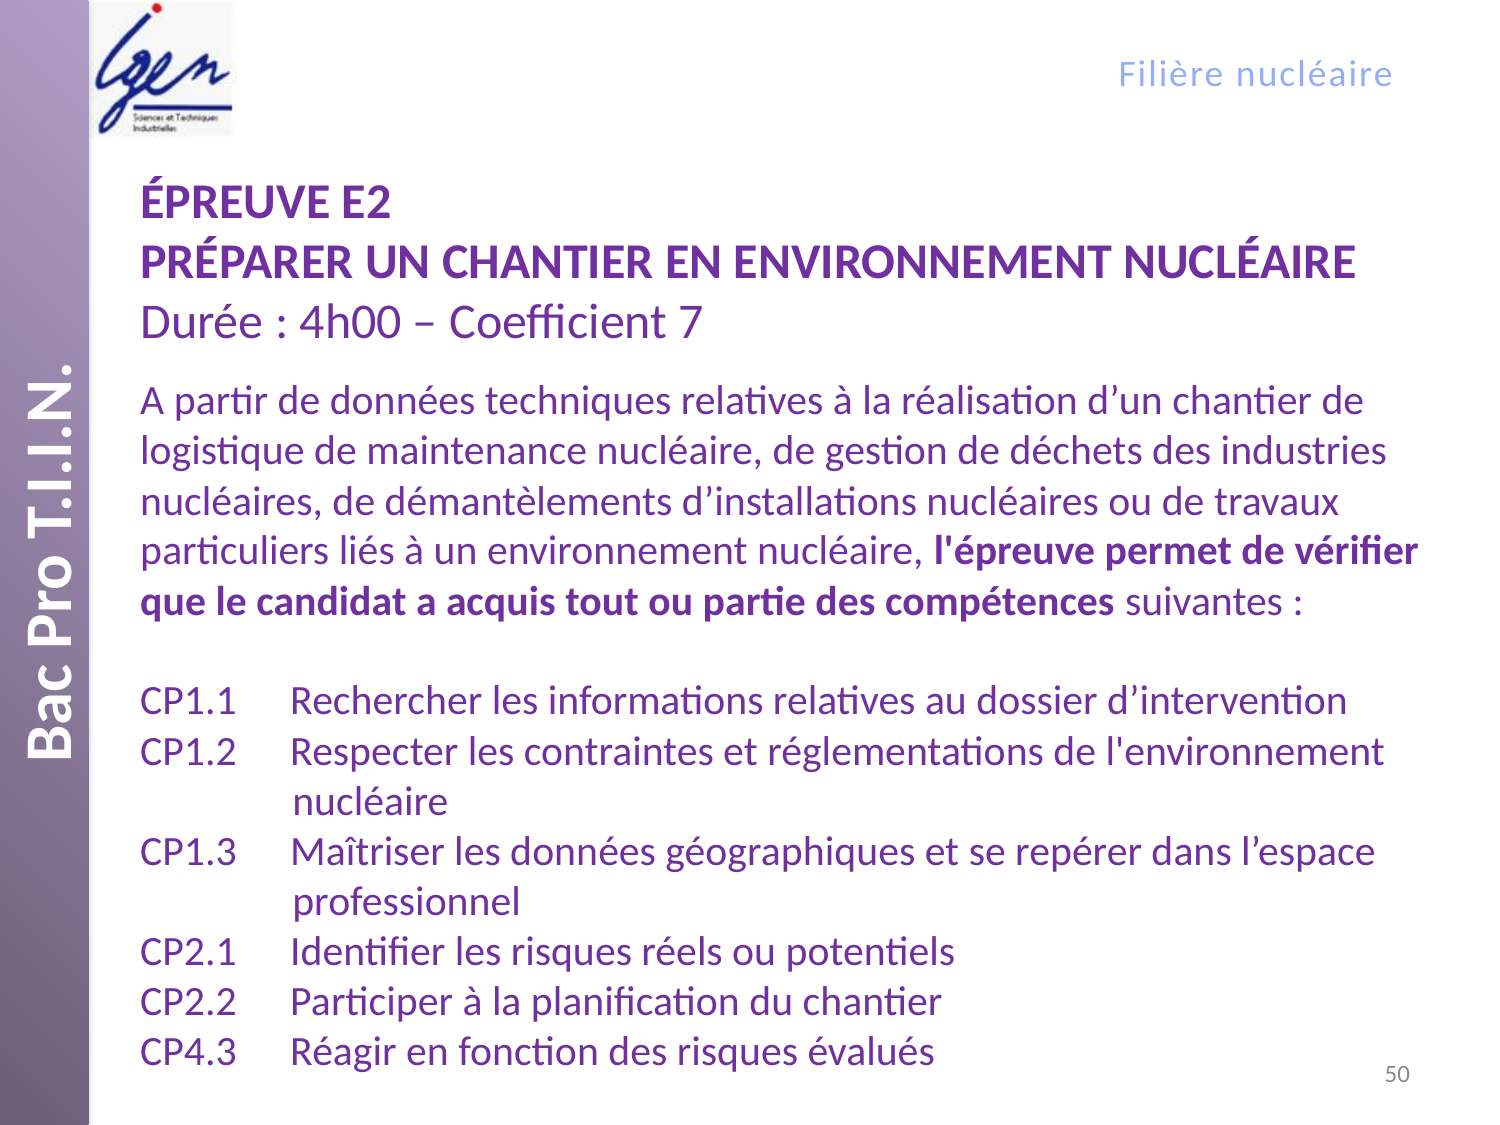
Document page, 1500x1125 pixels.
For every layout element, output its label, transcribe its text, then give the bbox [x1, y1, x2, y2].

text_box Bac Pro T.I.I.N. [0, 0, 89, 1125]
text_box Filière nucléaire [1057, 41, 1455, 101]
picture [88, 0, 238, 141]
text_box ÉPREUVE E2 PRÉPARER UN CHANTIER EN ENVIRONNEMENT NUCLÉAIRE Durée : 4h00 – Coefficient 7 A partir de données techniques relatives à la réalisation d’un chantier de logistique de maintenance nucléaire, de gestion de déchets des industries nucléaires, de démantèlements d’installations nucléaires ou de travaux particuliers liés à un environnement nucléaire, l'épreuve permet de vérifier que le candidat a acquis tout ou partie des compétences suivantes : CP1.1 Rechercher les informations relatives au dossier d’intervention CP1.2 Respecter les contraintes et réglementations de l'environnement nucléaire CP1.3 Maîtriser les données géographiques et se repérer dans l’espace professionnel CP2.1 Identifier les risques réels ou potentiels CP2.2 Participer à la planification du chantier CP4.3 Réagir en fonction des risques évalués [125, 160, 1456, 1081]
slide_number 50 [1074, 1042, 1425, 1103]
